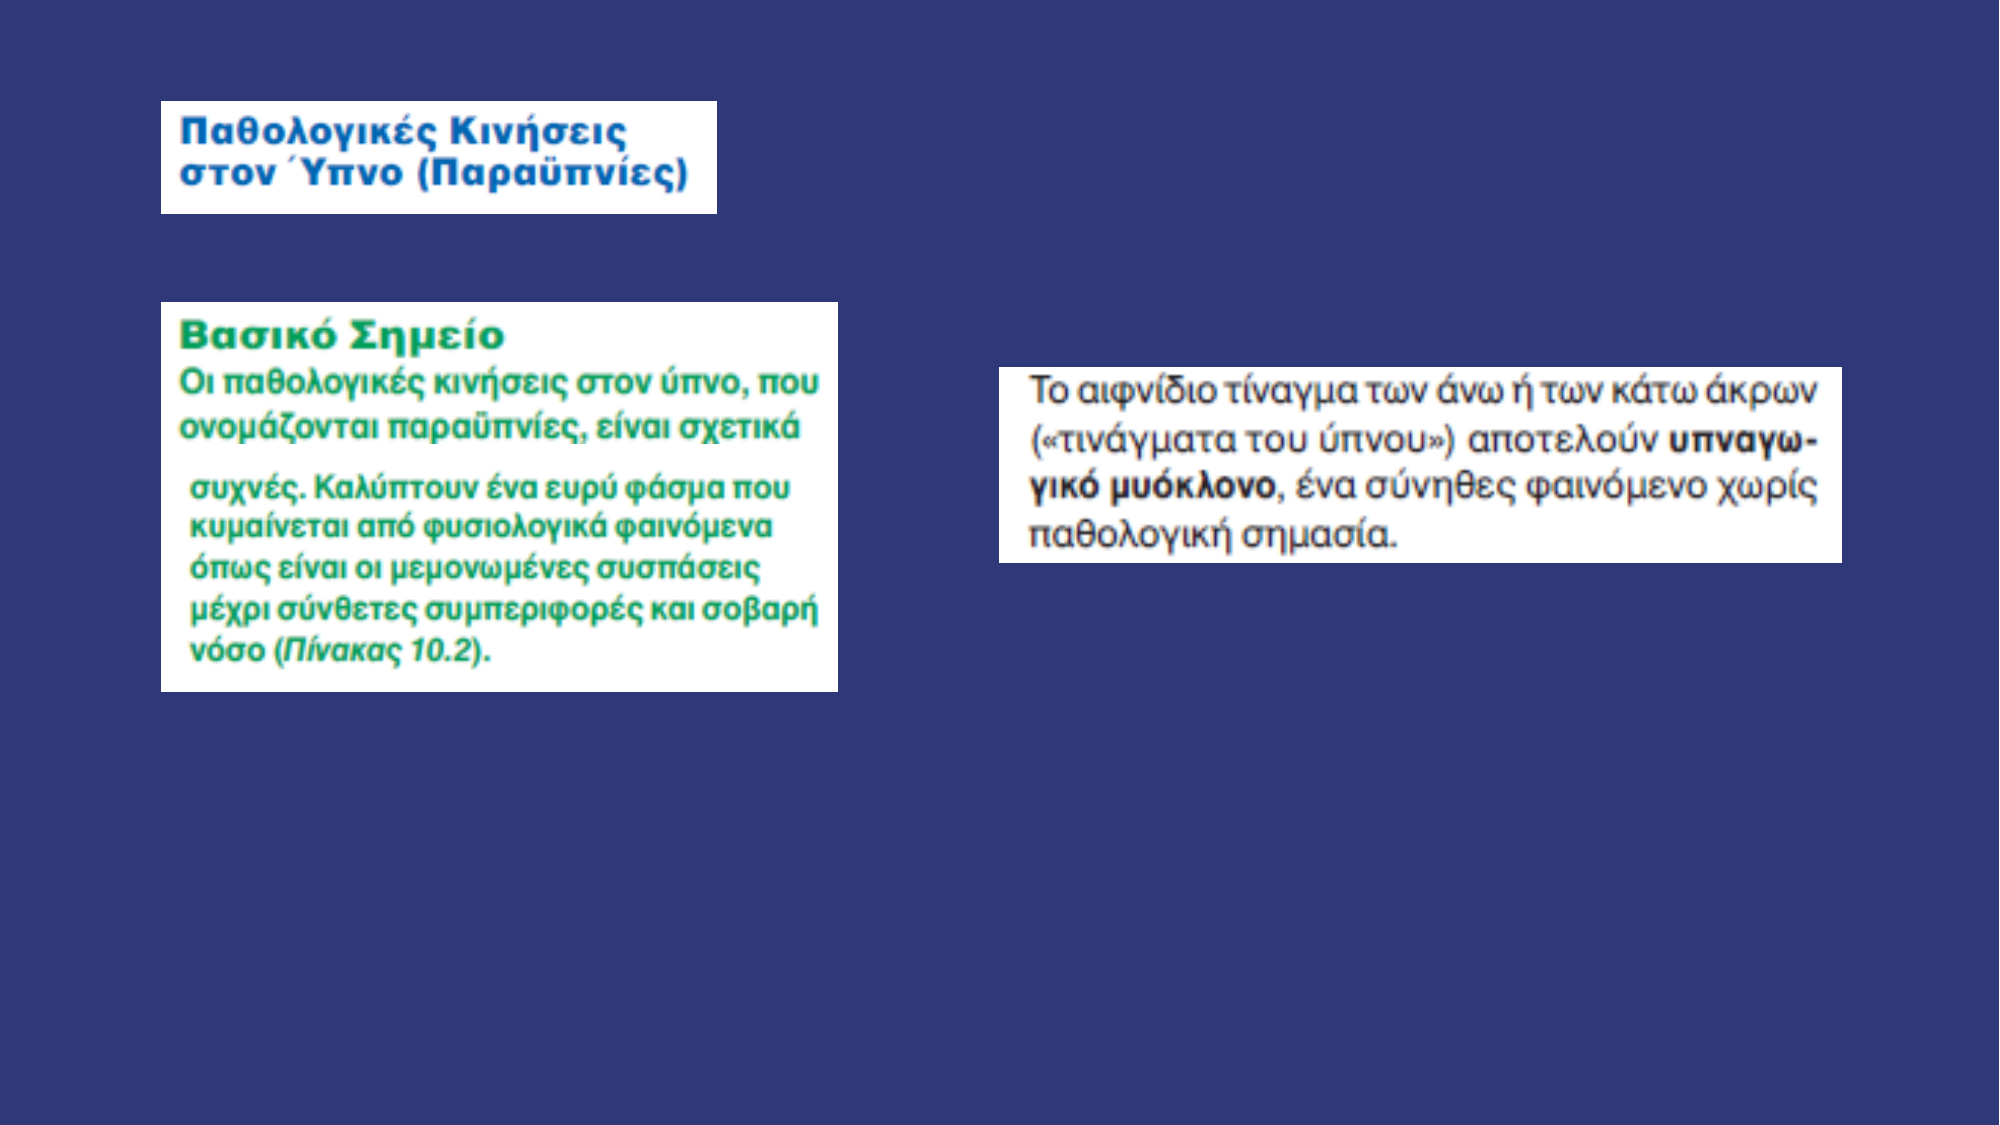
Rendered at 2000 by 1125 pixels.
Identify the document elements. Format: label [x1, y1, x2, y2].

picture [161, 101, 717, 214]
picture [999, 367, 1842, 563]
picture [161, 302, 838, 692]
